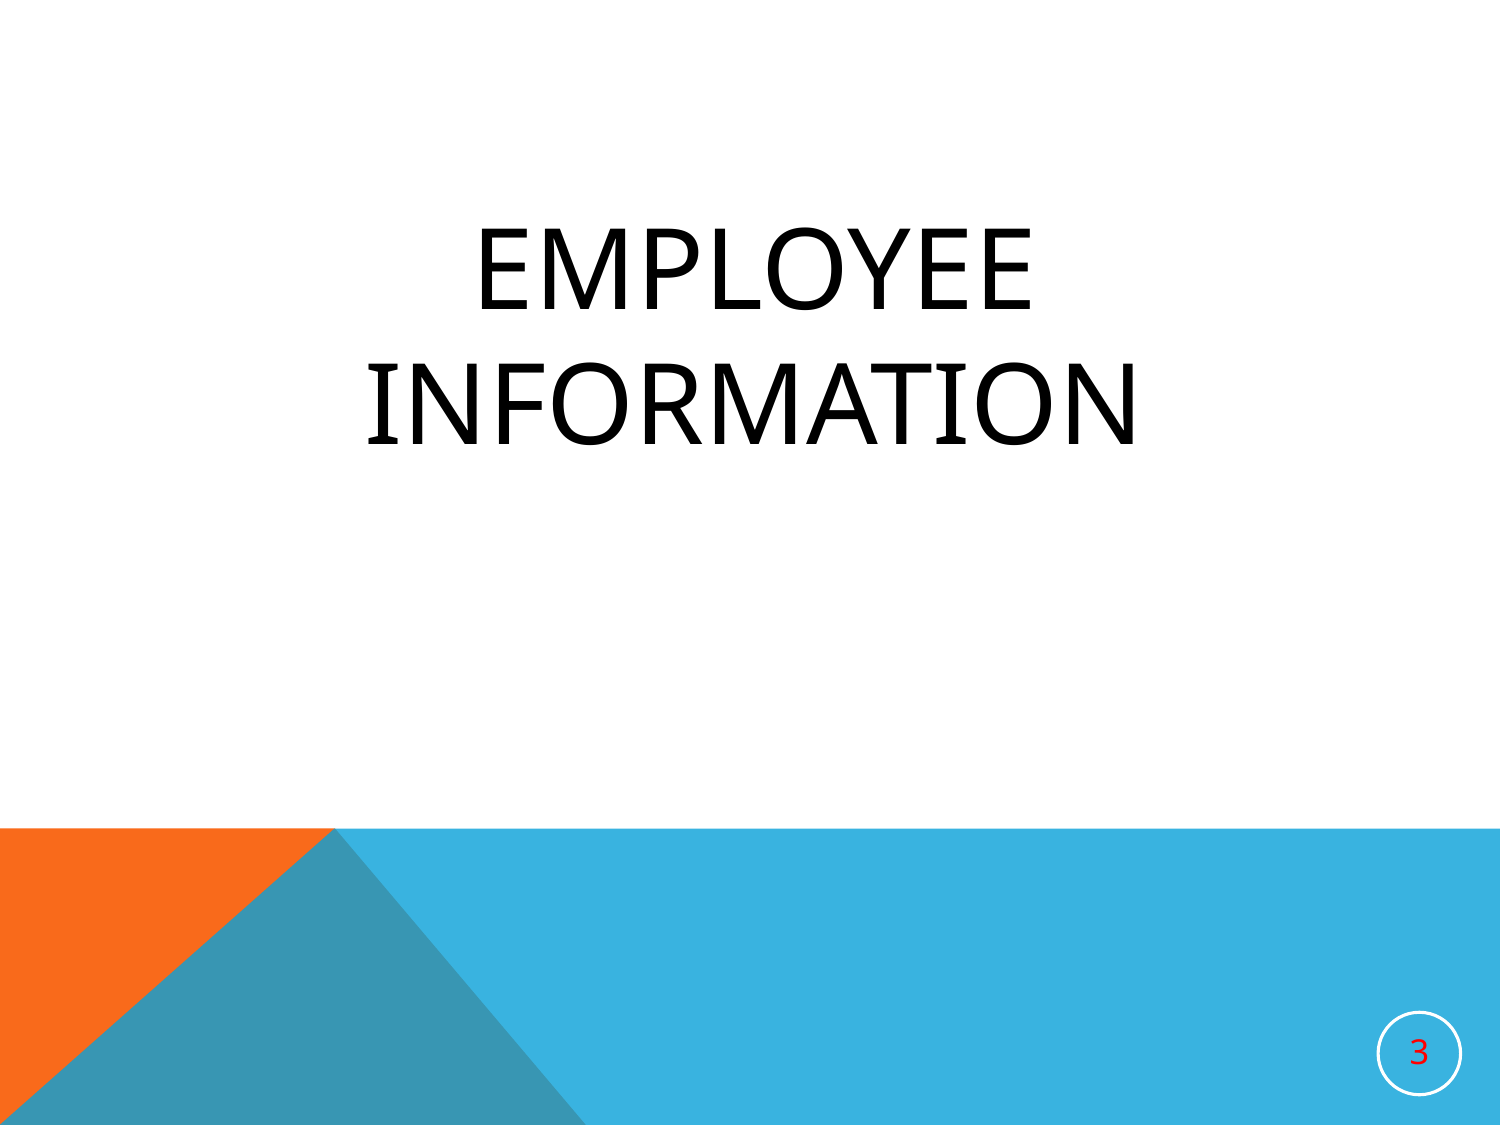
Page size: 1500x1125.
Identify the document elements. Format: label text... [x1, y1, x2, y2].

slide_number 3 [1376, 1010, 1463, 1097]
title Employee Information [137, 287, 1372, 378]
